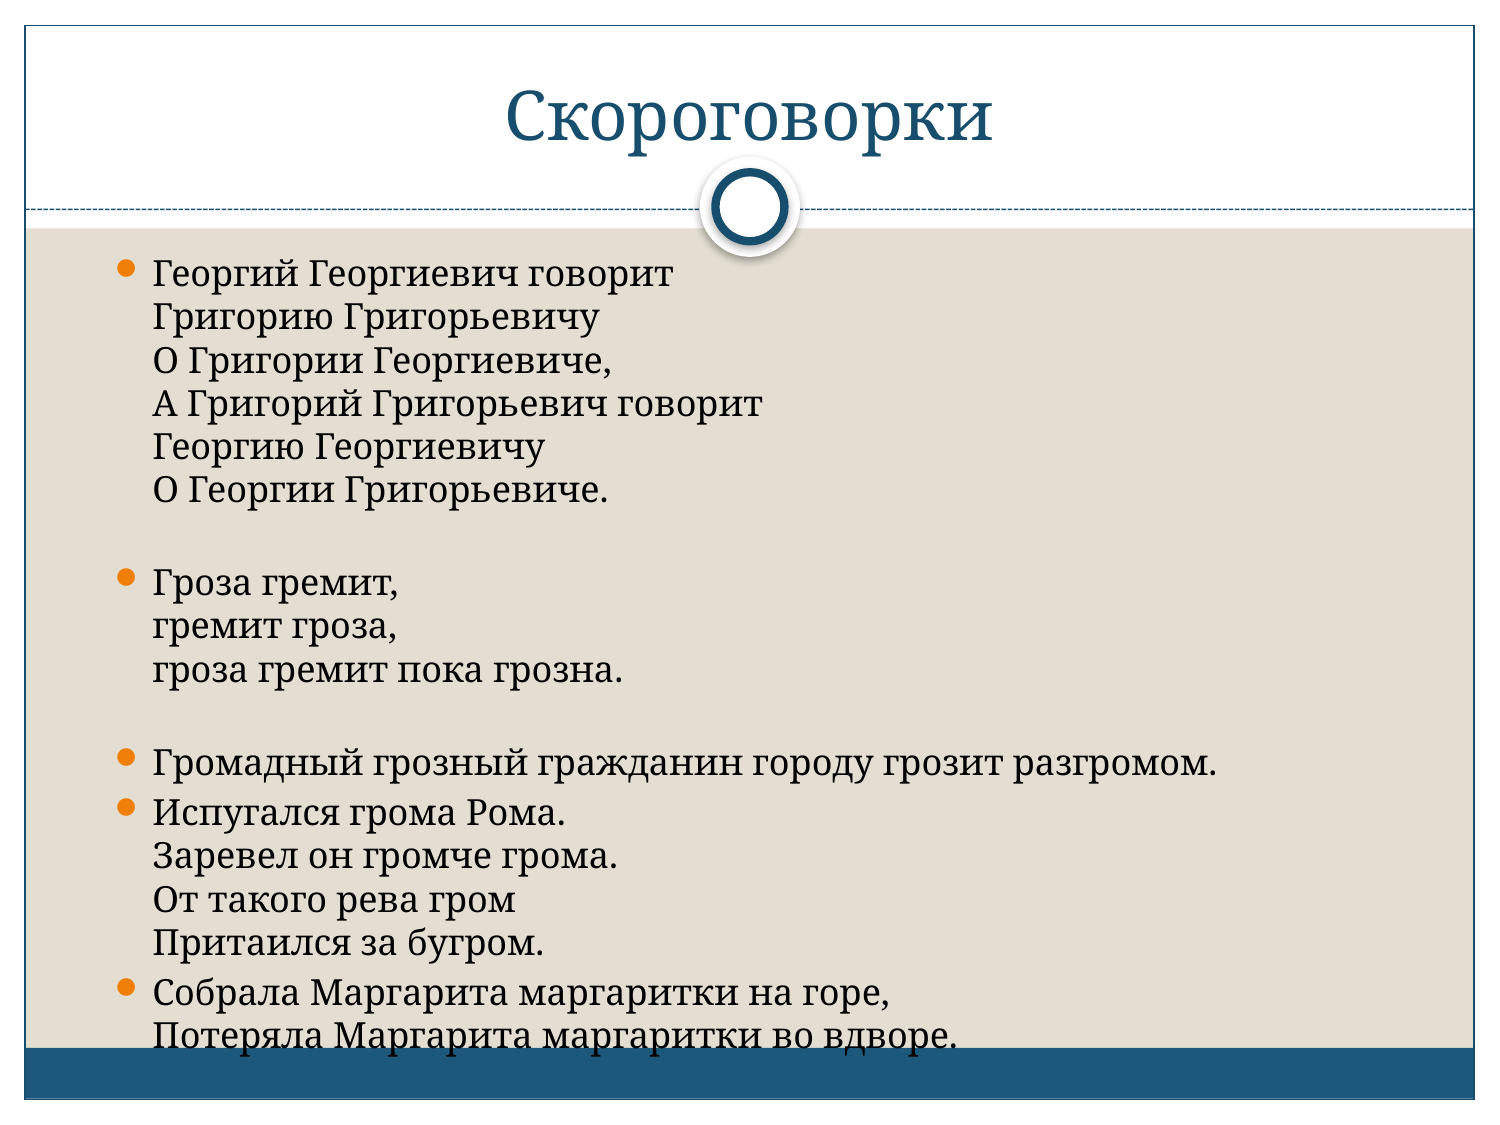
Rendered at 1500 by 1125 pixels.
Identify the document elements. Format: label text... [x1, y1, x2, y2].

list Георгий Георгиевич говорит Григорию Григорьевичу О Григории Георгиевиче, А Григорий Григорьевич говорит Георгию Георгиевичу О Георгии Григорьевиче. Гроза гремит, гремит гроза, гроза гремит пока грозна. Громадный грозный гражданин городу грозит разгромом. Испугался грома Рома. Заревел он громче грома. От такого рева гром Притаился за бугром. Собрала Маргарита маргаритки на горе, Потеряла Маргарита маргаритки во вдворе. [100, 243, 1438, 1076]
title Скороговорки [49, 37, 1450, 162]
